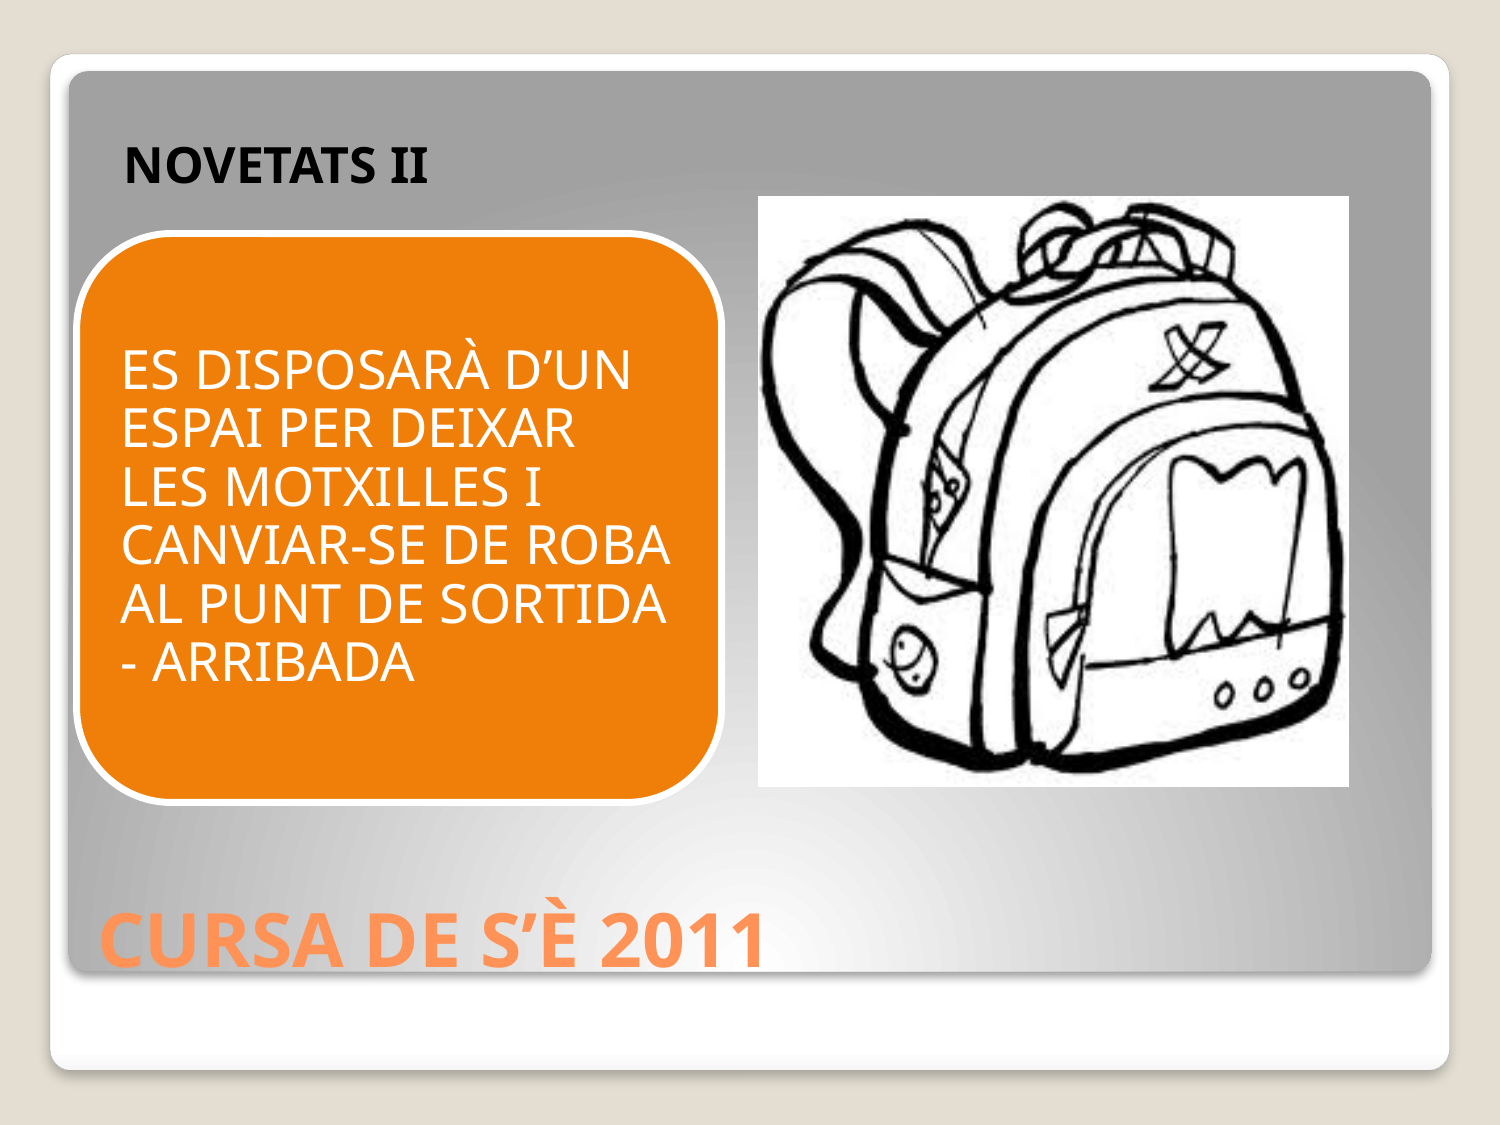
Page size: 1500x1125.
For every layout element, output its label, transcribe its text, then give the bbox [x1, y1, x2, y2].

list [76, 231, 722, 805]
title CURSA DE S’È 2011 [82, 817, 1425, 990]
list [758, 196, 1350, 788]
list NOVETATS II [99, 95, 745, 225]
